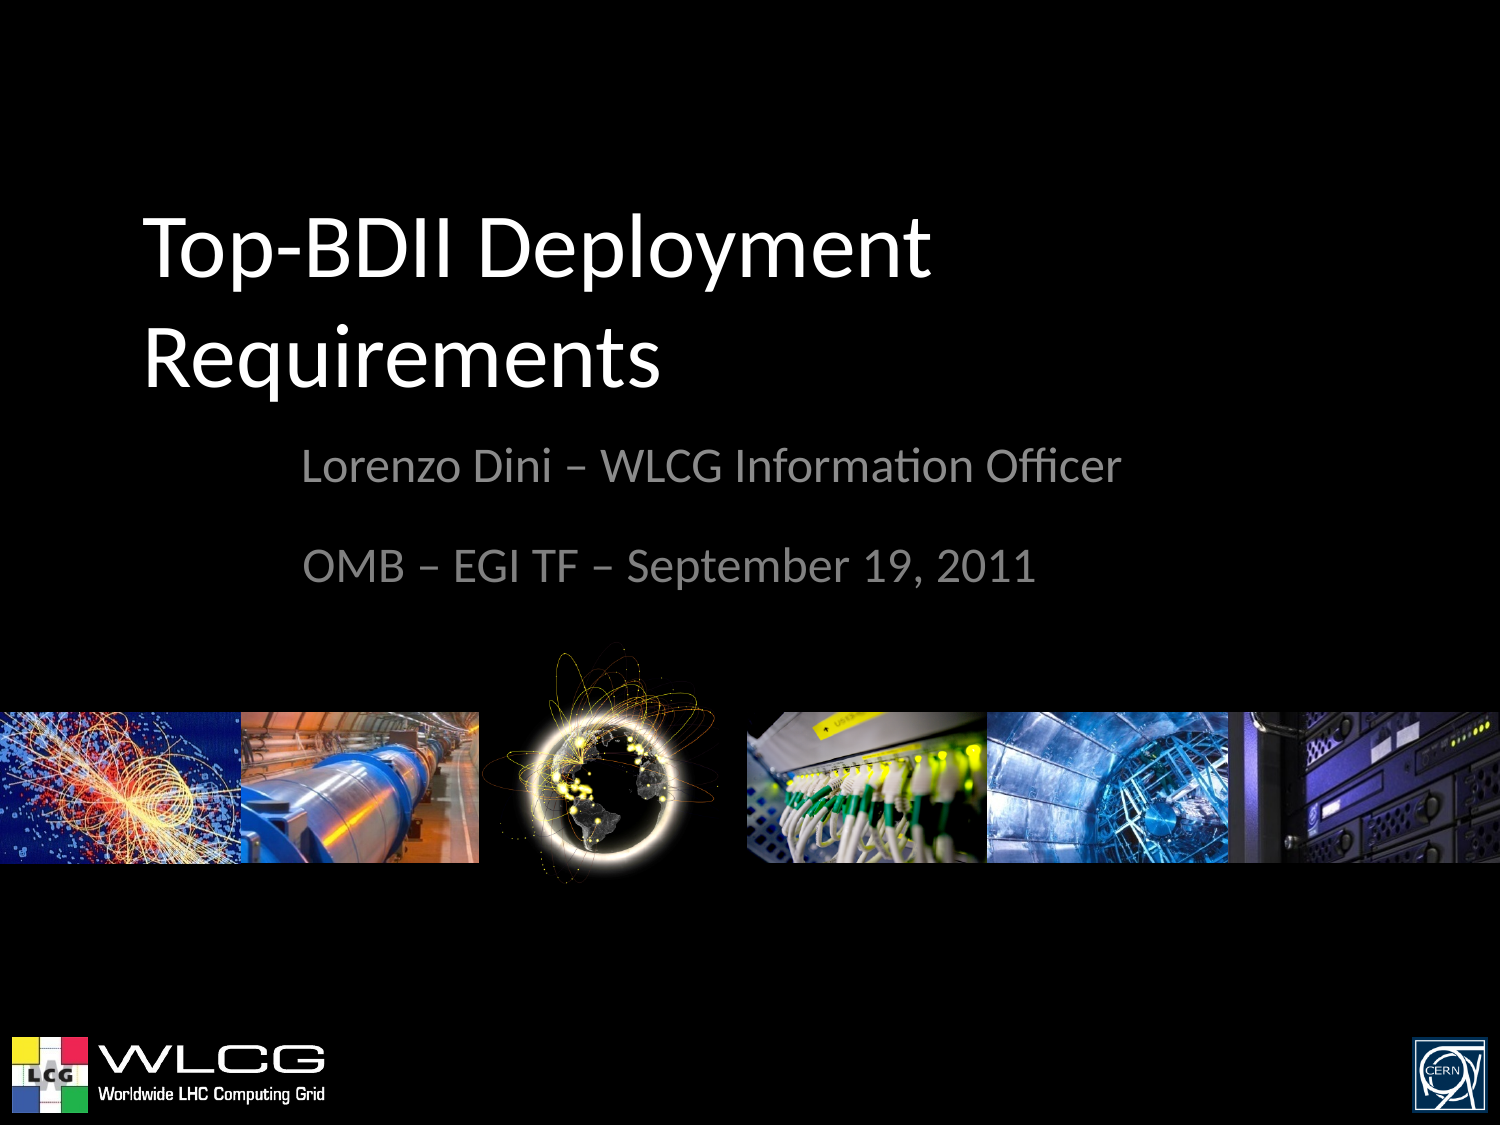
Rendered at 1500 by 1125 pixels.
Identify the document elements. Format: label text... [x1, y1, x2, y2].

picture [1412, 1037, 1488, 1113]
picture [0, 618, 719, 886]
subtitle Lorenzo Dini – WLCG Information Officer [285, 424, 1401, 526]
title Top-BDII Deployment Requirements [127, 174, 1101, 417]
picture [747, 712, 1500, 863]
list OMB – EGI TF – September 19, 2011 [287, 524, 1276, 613]
picture [12, 1028, 350, 1119]
